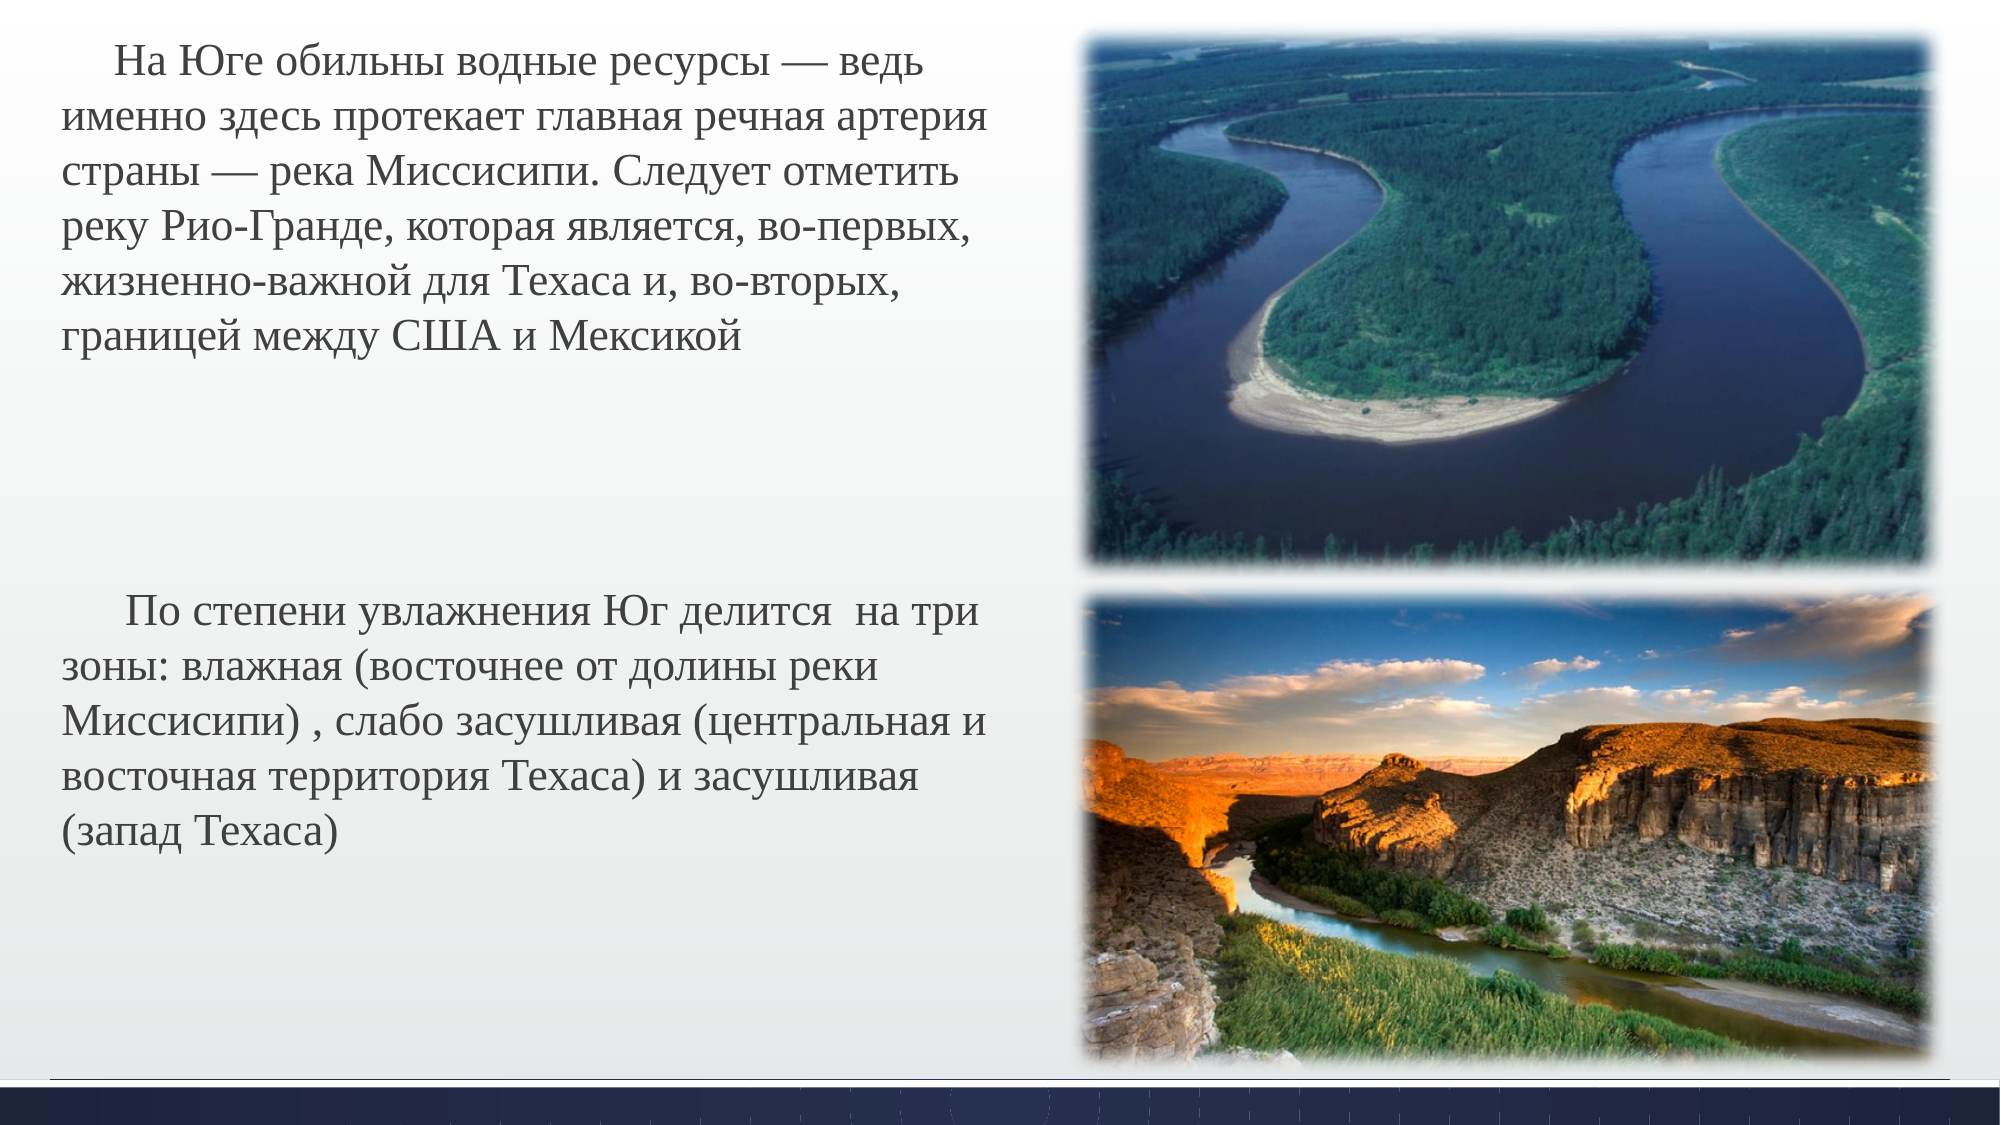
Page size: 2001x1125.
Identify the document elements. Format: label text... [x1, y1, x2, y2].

list На Юге обильны водные ресурсы — ведь именно здесь протекает главная речная артерия страны — река Миссисипи. Следует отметить реку Рио-Гранде, которая является, во-первых, жизненно-важной для Техаса и, во-вторых, границей между США и Мексикой По степени увлажнения Юг делится на три зоны: влажная (восточнее от долины реки Миссисипи) , слабо засушливая (центральная и восточная территория Техаса) и засушливая (запад Техаса) [39, 22, 1035, 931]
picture [1069, 21, 1946, 1074]
